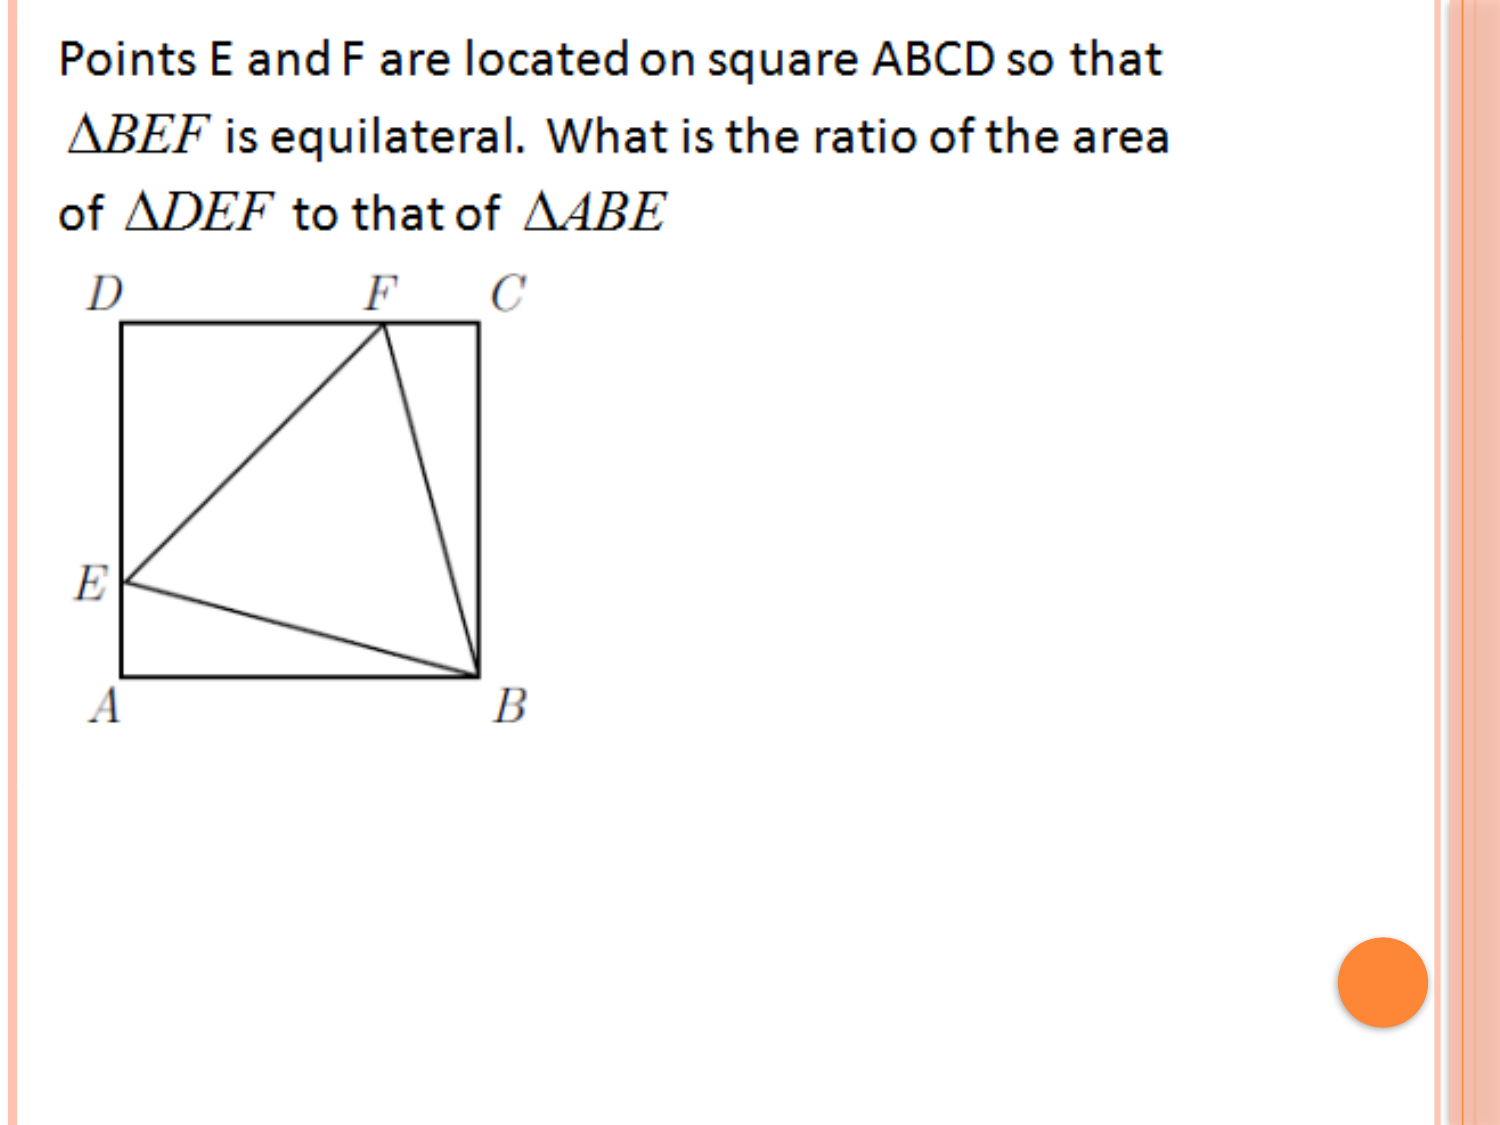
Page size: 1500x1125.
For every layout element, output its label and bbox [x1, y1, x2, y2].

picture [17, 18, 1223, 790]
